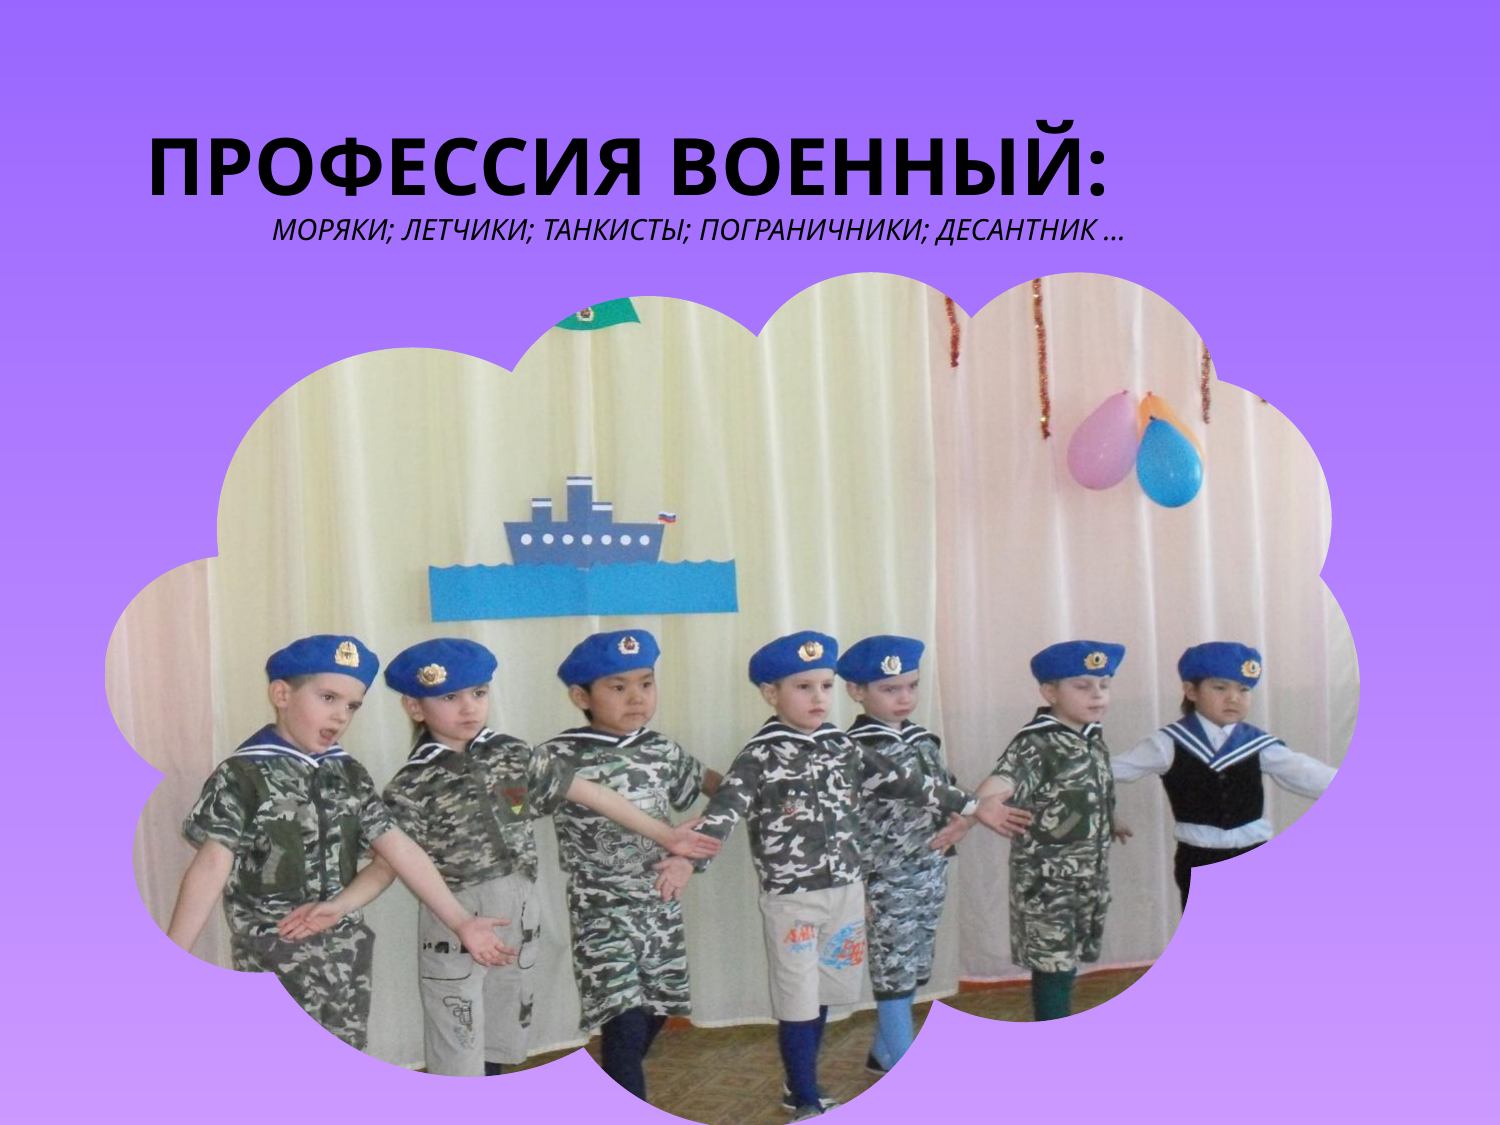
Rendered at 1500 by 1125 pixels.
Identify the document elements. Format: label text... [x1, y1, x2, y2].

title Профессия военный: моряки; летчики; танкисты; пограничники; десантник … [105, 58, 1294, 247]
picture [105, 269, 1360, 1125]
